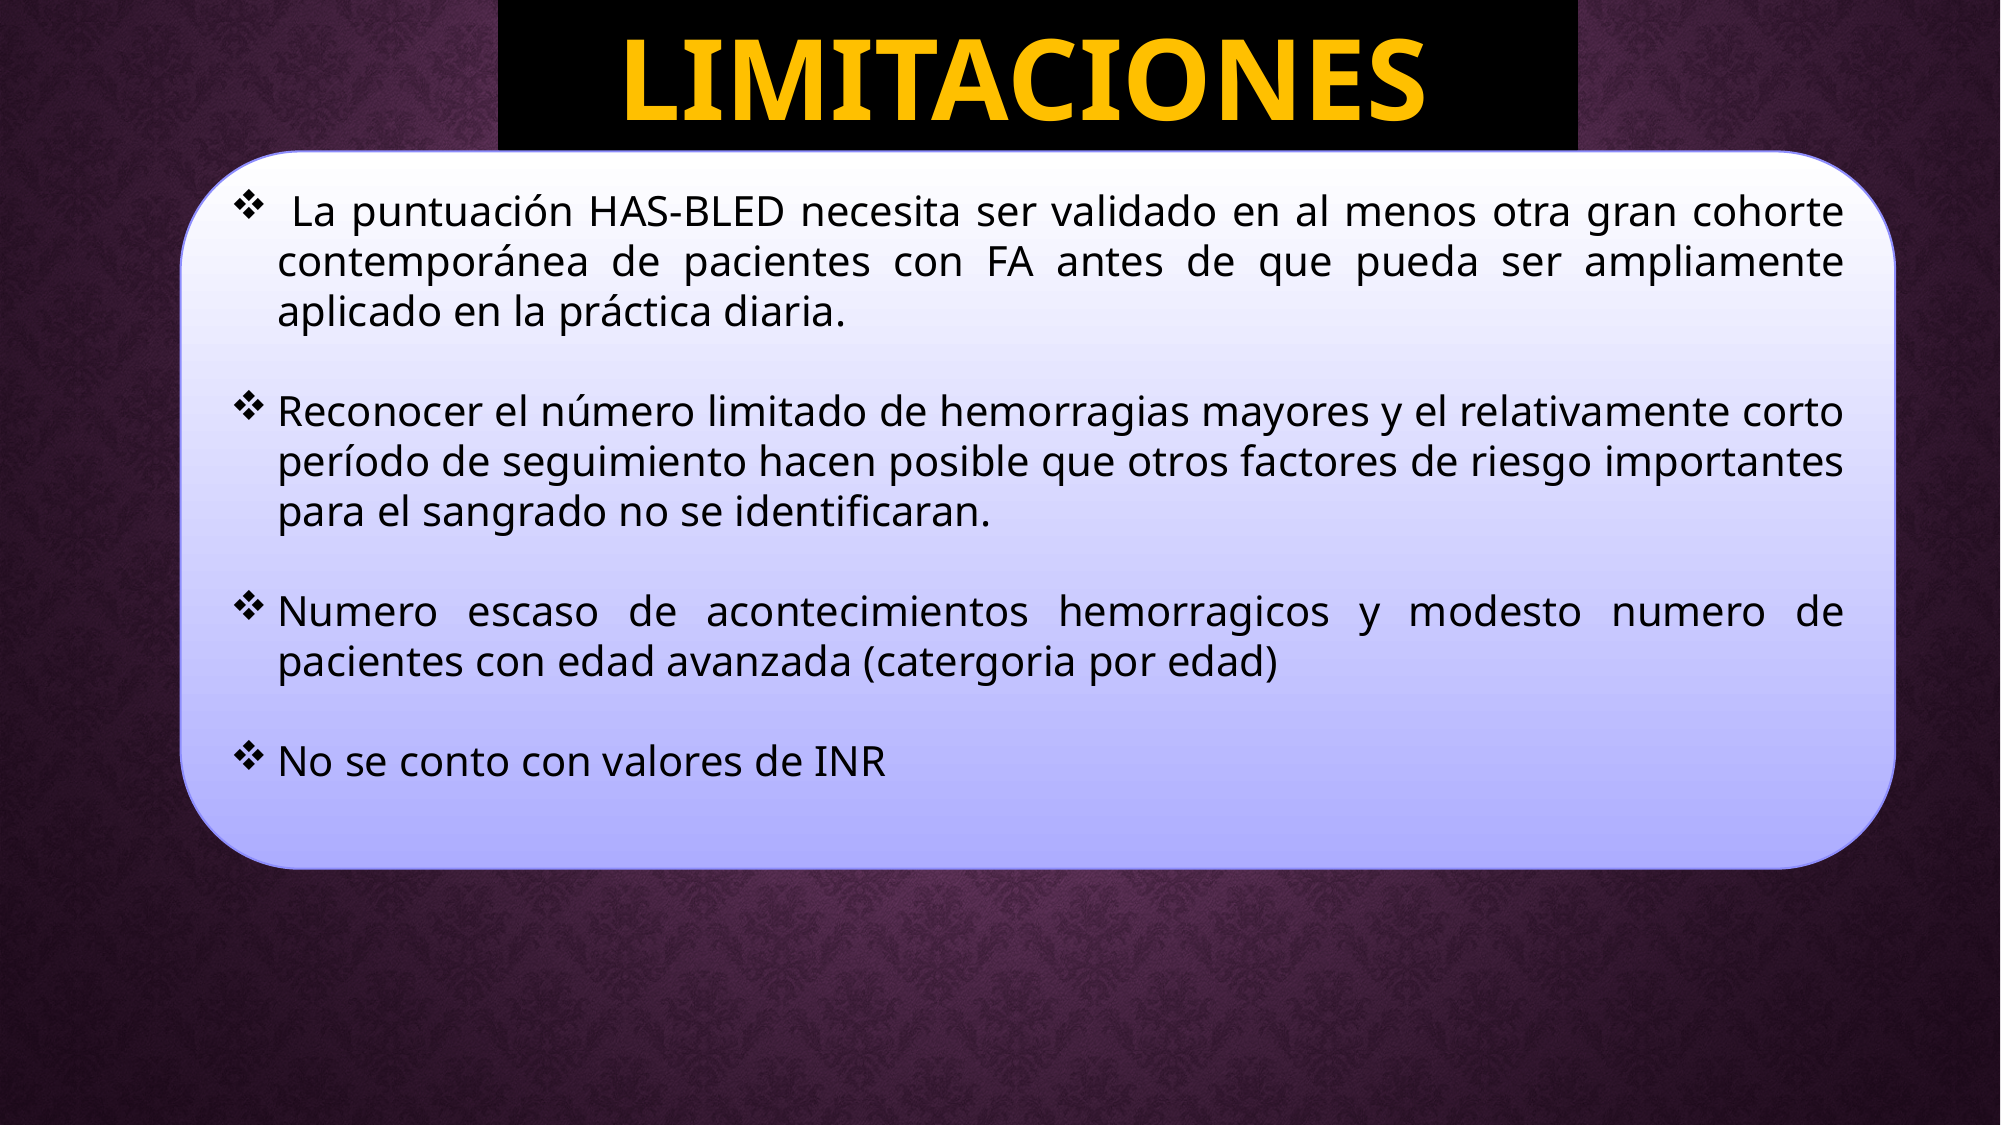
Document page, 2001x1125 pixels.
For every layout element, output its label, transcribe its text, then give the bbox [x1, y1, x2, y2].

text_box La puntuación HAS-BLED necesita ser validado en al menos otra gran cohorte contemporánea de pacientes con FA antes de que pueda ser ampliamente aplicado en la práctica diaria. Reconocer el número limitado de hemorragias mayores y el relativamente corto período de seguimiento hacen posible que otros factores de riesgo importantes para el sangrado no se identificaran. Numero escaso de acontecimientos hemorragicos y modesto numero de pacientes con edad avanzada (catergoria por edad) No se conto con valores de INR [179, 150, 1897, 870]
text_box LIMITACIONES [498, 0, 1578, 150]
